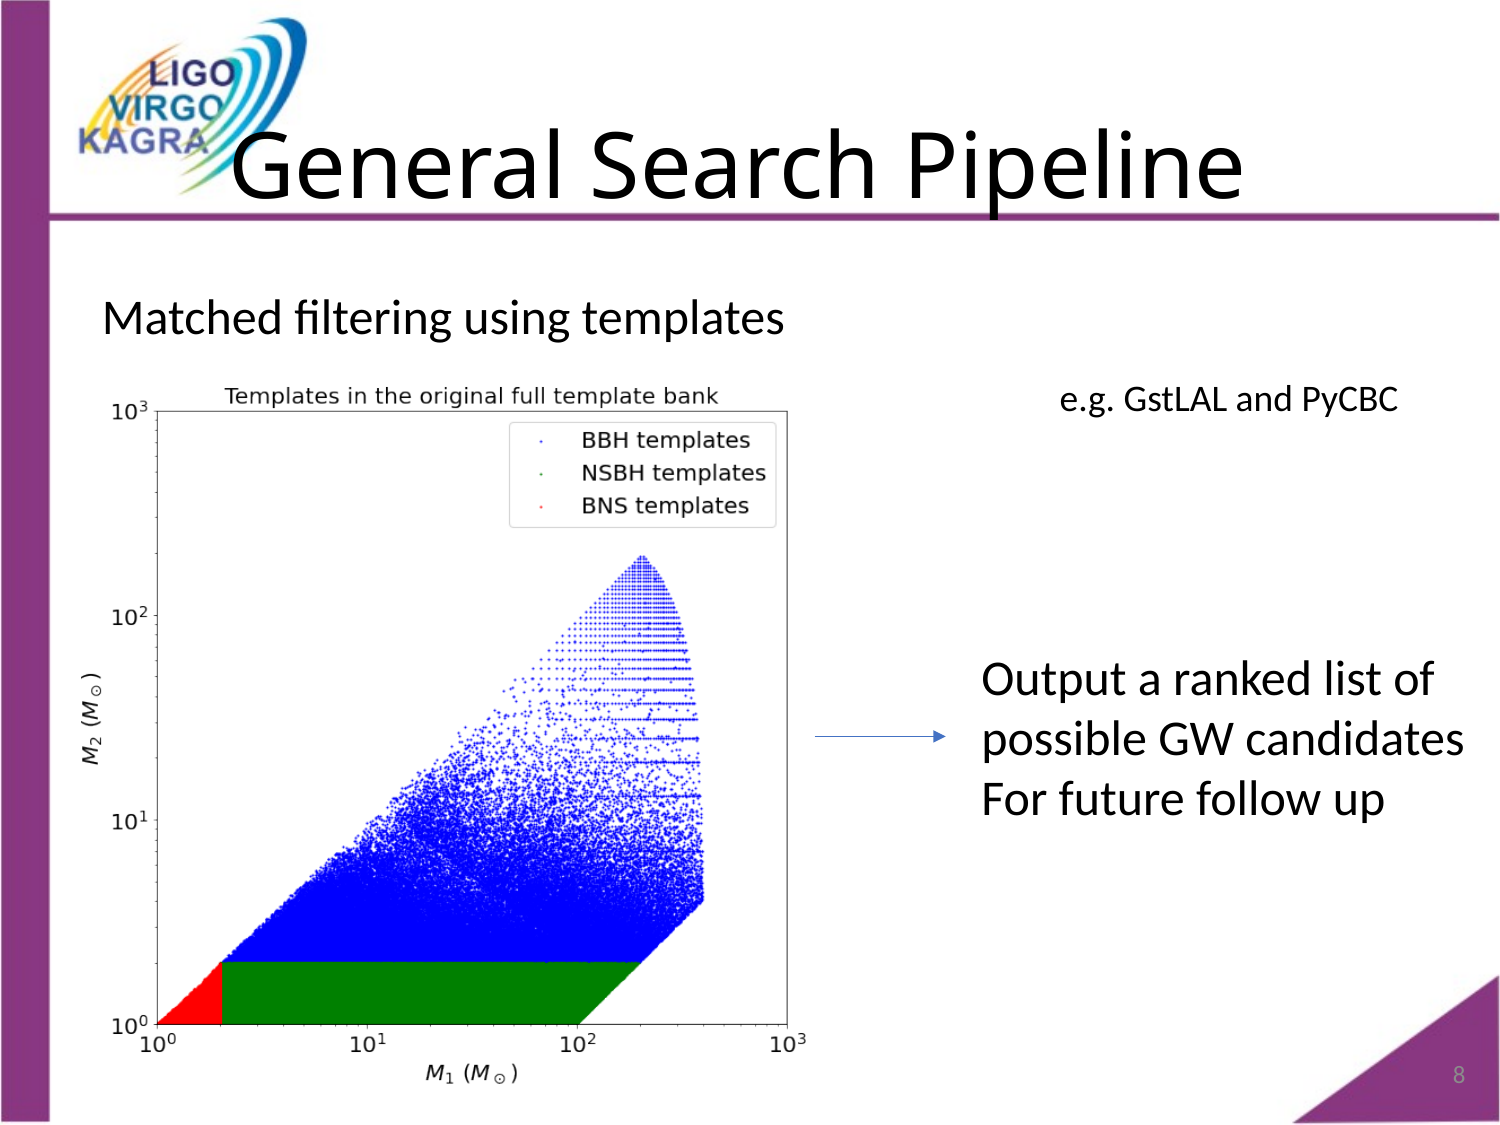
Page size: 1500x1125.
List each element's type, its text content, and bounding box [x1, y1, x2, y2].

text_box Output a ranked list of possible GW candidates For future follow up [966, 637, 1481, 833]
text_box Matched filtering using templates [87, 277, 801, 352]
picture [0, 0, 1500, 1125]
title General Search Pipeline [103, 59, 1397, 278]
slide_number 8 [1143, 1043, 1481, 1104]
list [72, 379, 815, 1094]
text_box e.g. GstLAL and PyCBC [1044, 366, 1415, 427]
